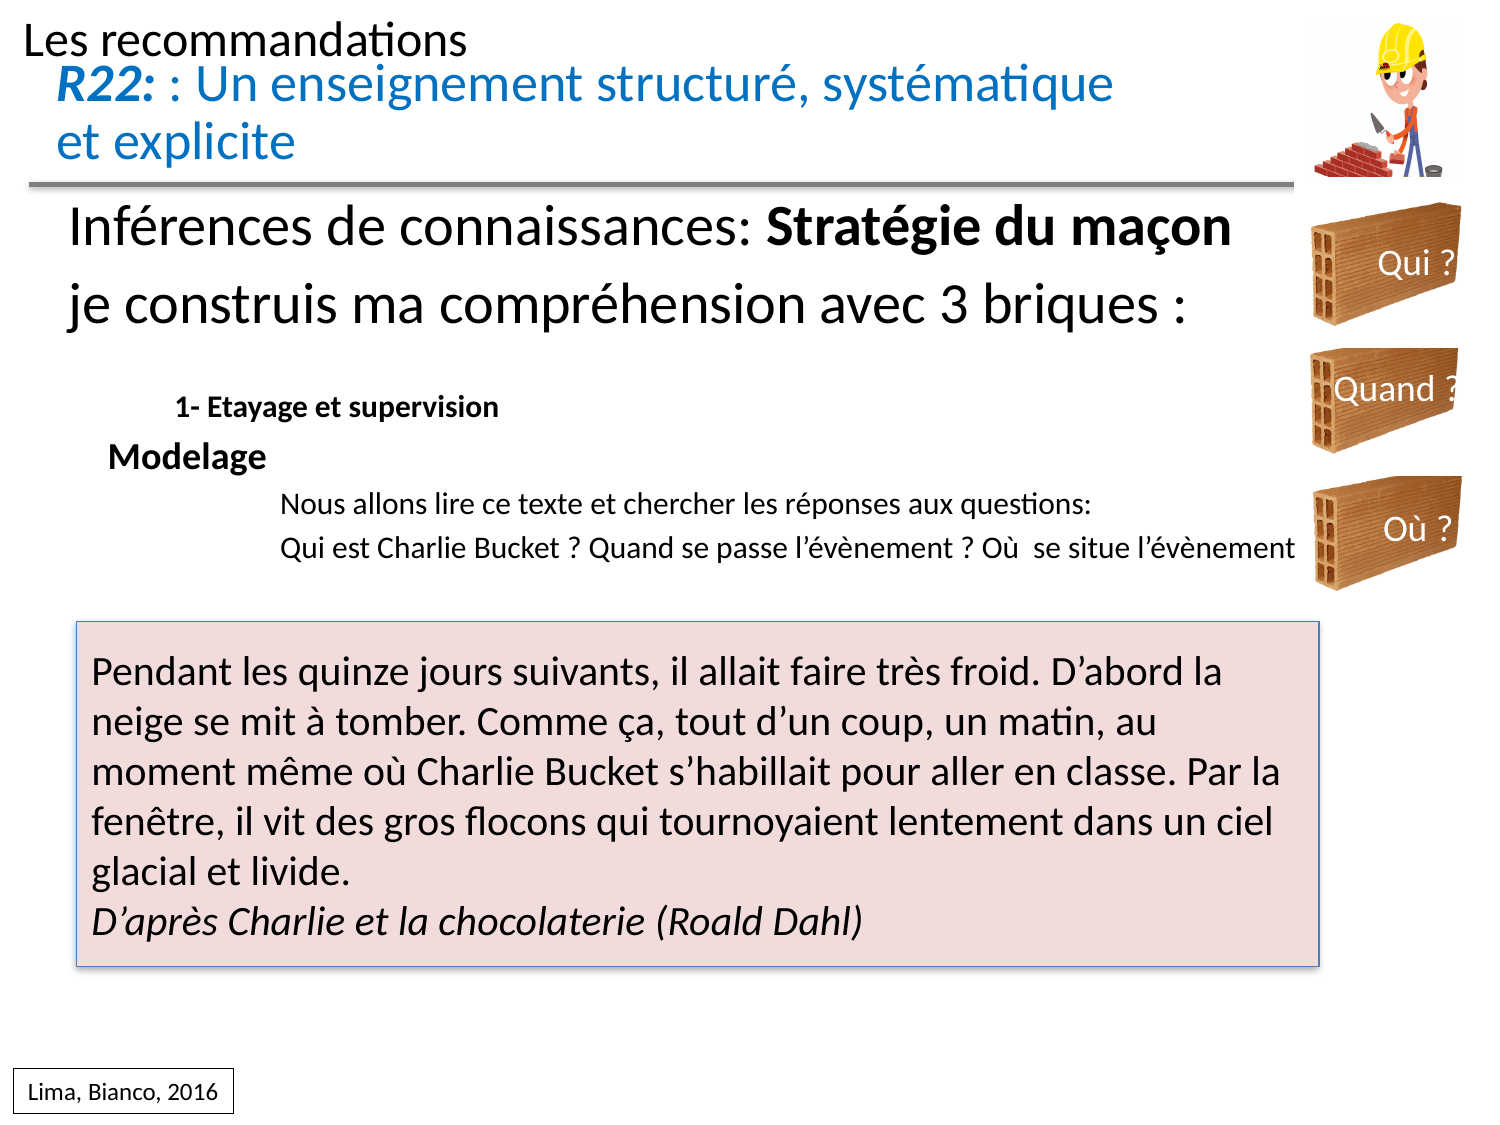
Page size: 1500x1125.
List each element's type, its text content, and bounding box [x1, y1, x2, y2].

text_box Lima, Bianco, 2016 [13, 1068, 234, 1114]
text_box Les recommandations [8, 0, 484, 74]
picture [1308, 20, 1463, 177]
title Inférences de connaissances: Stratégie du maçon je construis ma compréhension avec 3 briques : [53, 196, 1287, 378]
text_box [1293, 177, 1499, 614]
text_box R22: : Un enseignement structuré, systématique et explicite [41, 42, 1303, 183]
list 1- Etayage et supervision Modelage Nous allons lire ce texte et chercher les réponses aux questions: Qui est Charlie Bucket ? Quand se passe l’évènement ? Où se situe l’évènement ? [53, 378, 1287, 603]
text_box Pendant les quinze jours suivants, il allait faire très froid. D’abord la neige se mit à tomber. Comme ça, tout d’un coup, un matin, au moment même où Charlie Bucket s’habillait pour aller en classe. Par la fenêtre, il vit des gros flocons qui tournoyaient lentement dans un ciel glacial et livide. D’après Charlie et la chocolaterie (Roald Dahl) [76, 621, 1320, 967]
